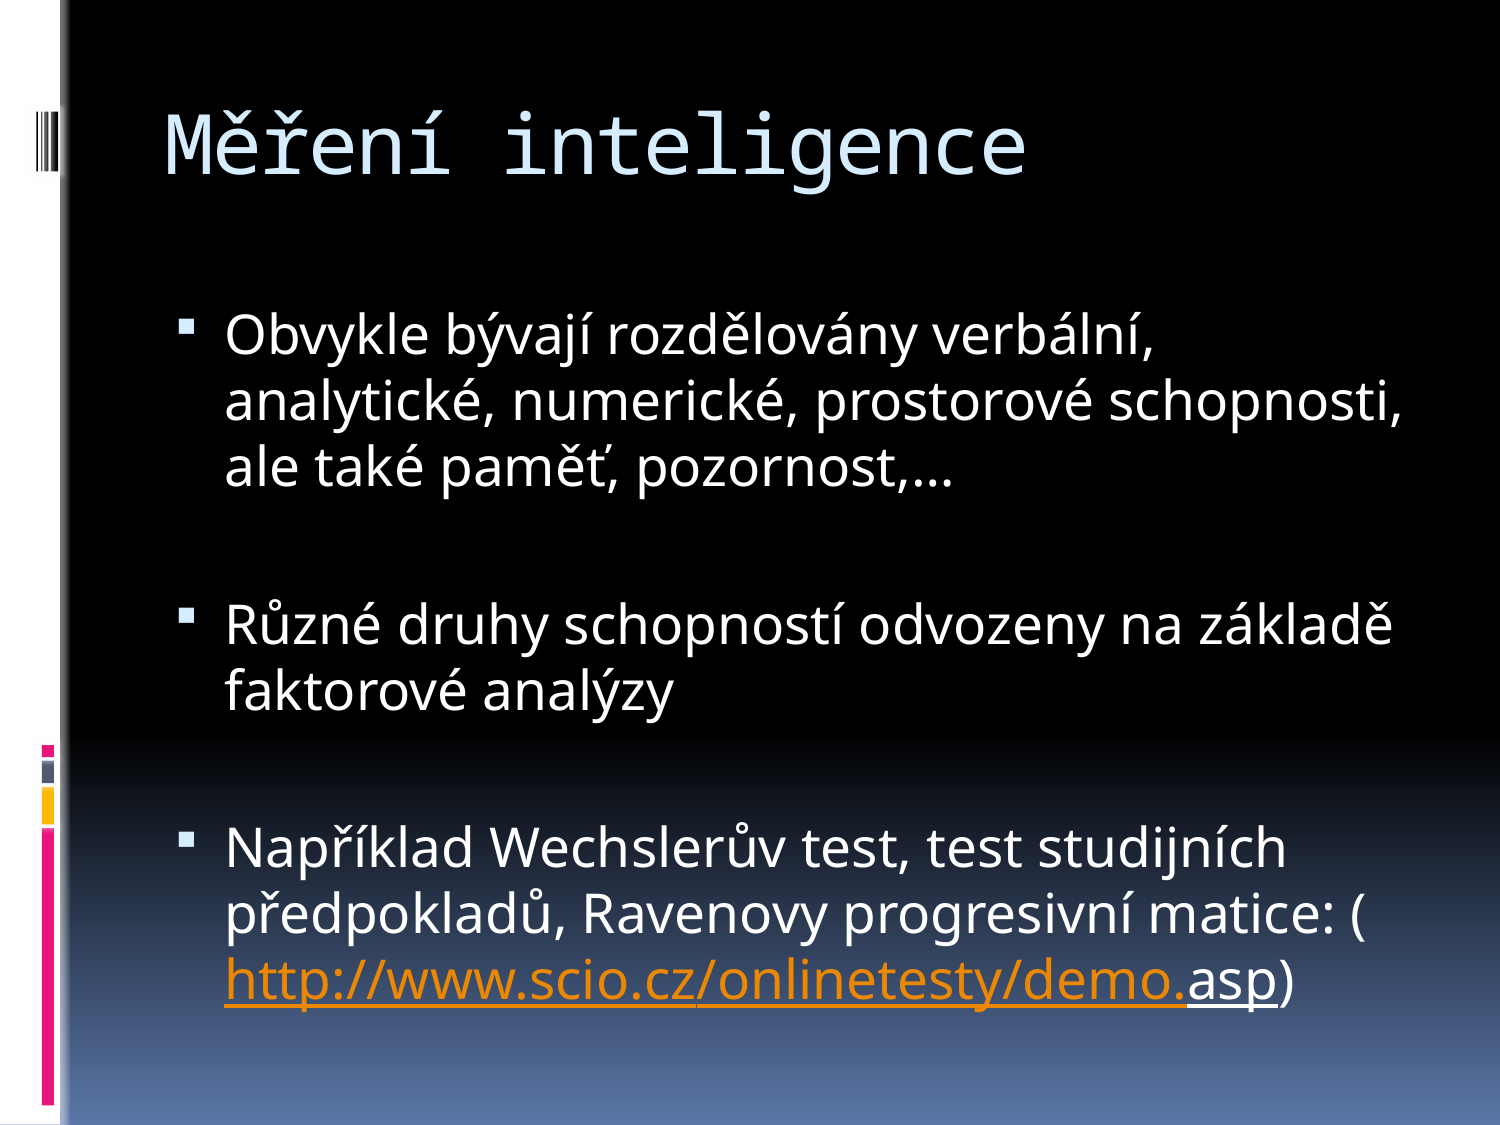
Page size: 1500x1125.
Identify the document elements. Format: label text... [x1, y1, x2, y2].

list Obvykle bývají rozdělovány verbální, analytické, numerické, prostorové schopnosti, ale také paměť, pozornost,… Různé druhy schopností odvozeny na základě faktorové analýzy Například Wechslerův test, test studijních předpokladů, Ravenovy progresivní matice: (http://www.scio.cz/onlinetesty/demo.asp) [150, 292, 1425, 1043]
title Měření inteligence [150, 83, 1425, 234]
